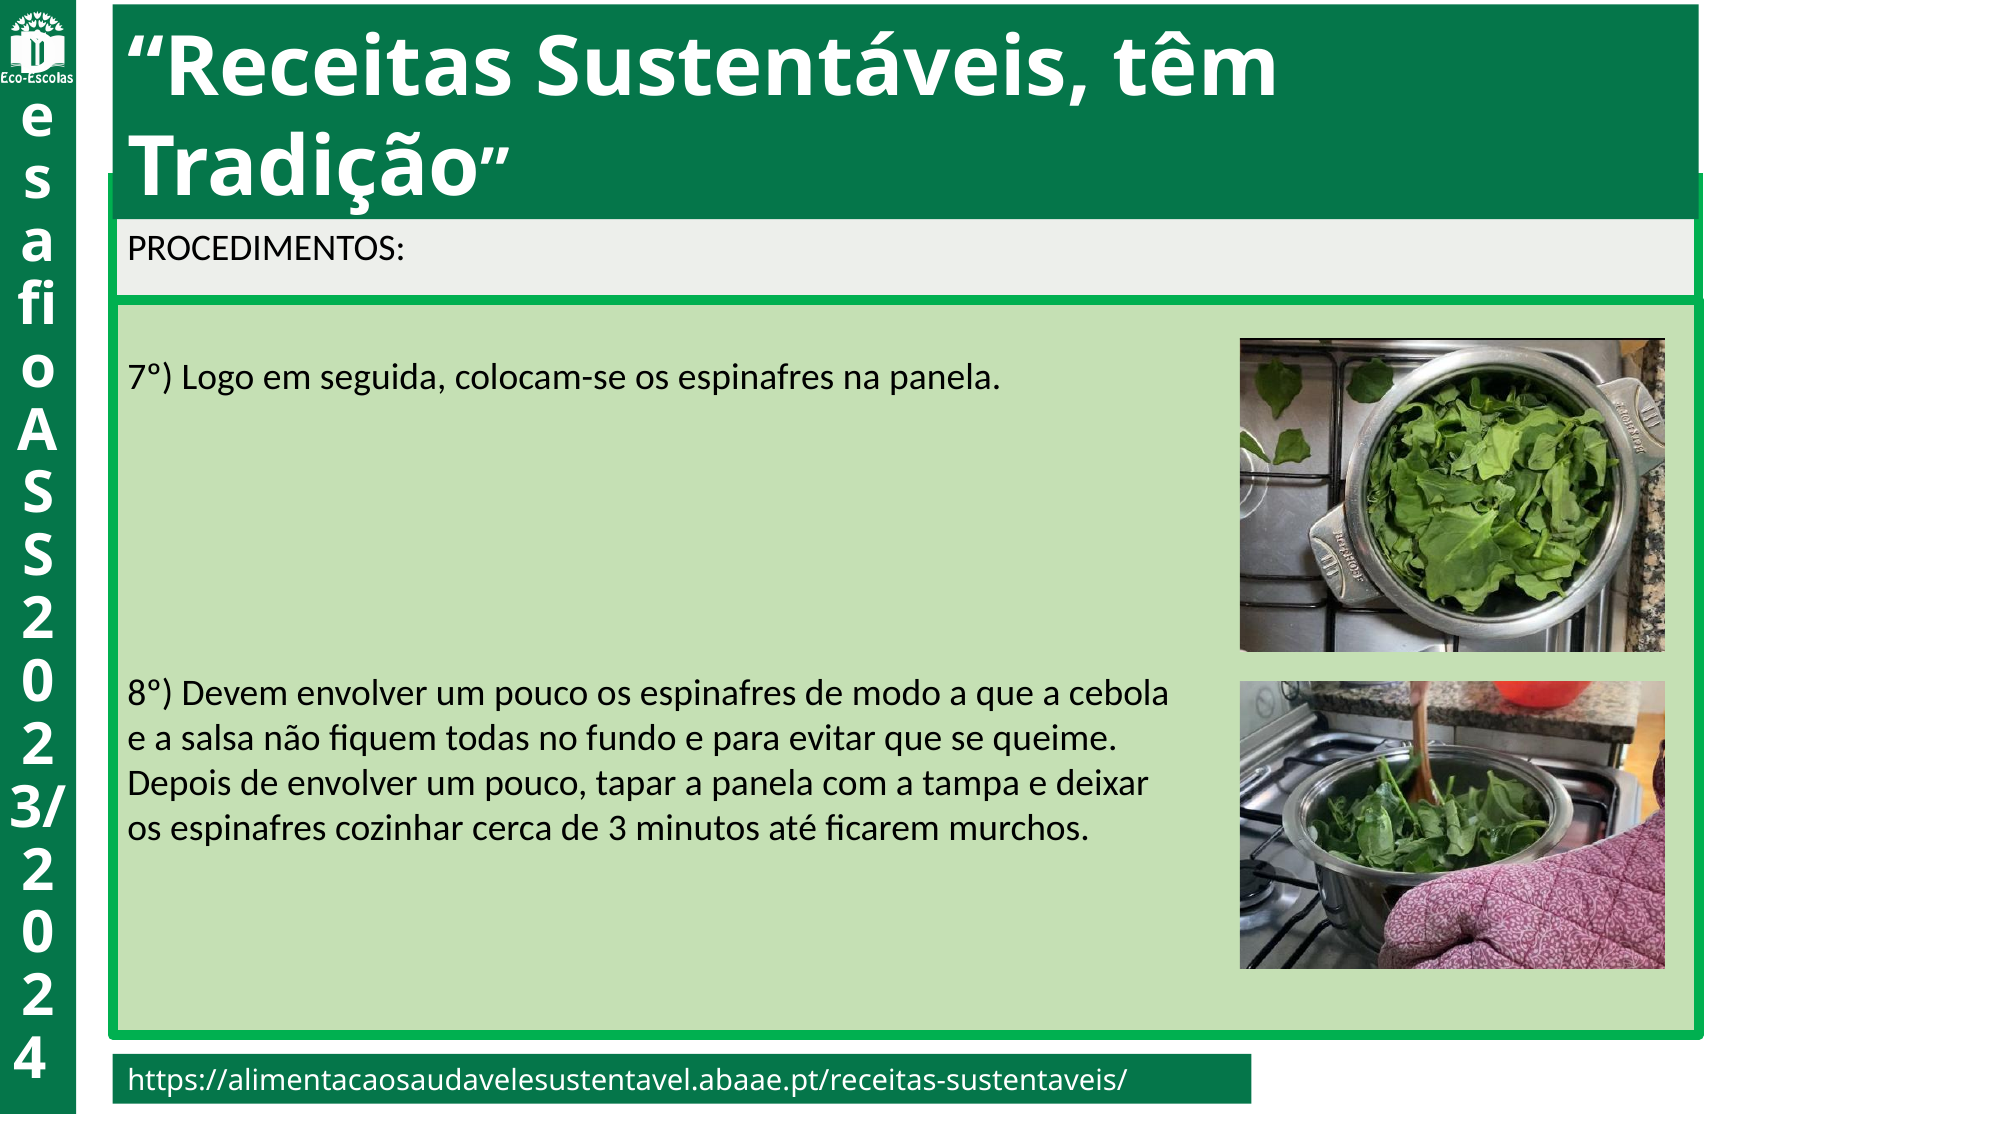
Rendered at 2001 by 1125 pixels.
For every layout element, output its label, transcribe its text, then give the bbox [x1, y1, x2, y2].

picture [1, 11, 73, 83]
text_box 7º) Logo em seguida, colocam-se os espinafres na panela. 8º) Devem envolver um pouco os espinafres de modo a que a cebola e a salsa não fiquem todas no fundo e para evitar que se queime. Depois de envolver um pouco, tapar a panela com a tampa e deixar os espinafres cozinhar cerca de 3 minutos até ficarem murchos. [112, 300, 1699, 1035]
text_box https://alimentacaosaudavelesustentavel.abaae.pt/receitas-sustentaveis/​ [112, 1053, 1252, 1104]
picture [1239, 338, 1665, 652]
text_box PROCEDIMENTOS: [112, 176, 1700, 314]
title Desafio ASS 2023/2024 [0, 0, 77, 1114]
text_box “Receitas Sustentáveis, têm Tradição” [112, 4, 1699, 220]
picture [1239, 681, 1665, 969]
